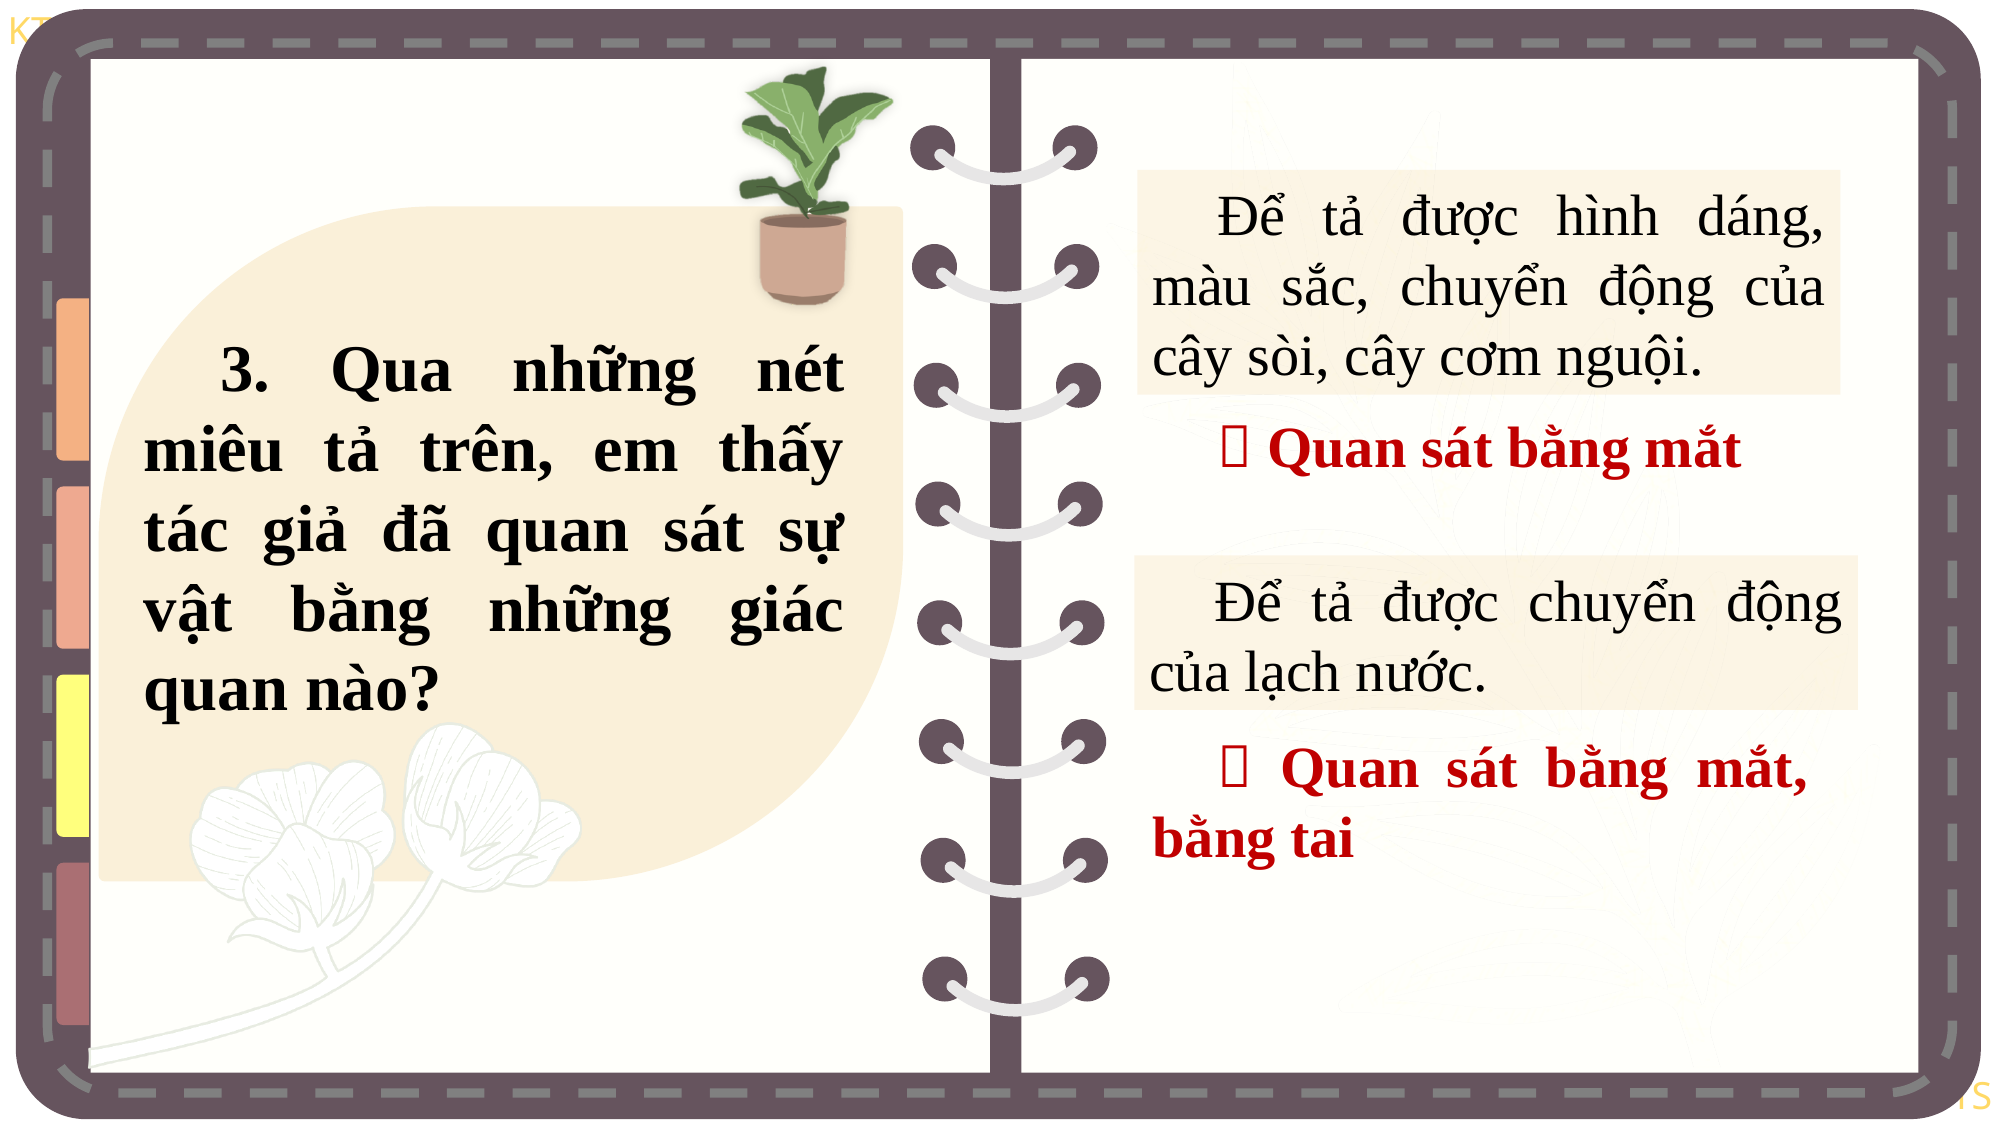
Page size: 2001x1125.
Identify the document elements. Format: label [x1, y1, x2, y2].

picture [87, 722, 582, 1069]
picture [1106, 62, 1881, 1068]
text_box [15, 0, 1981, 1120]
picture [710, 38, 904, 315]
